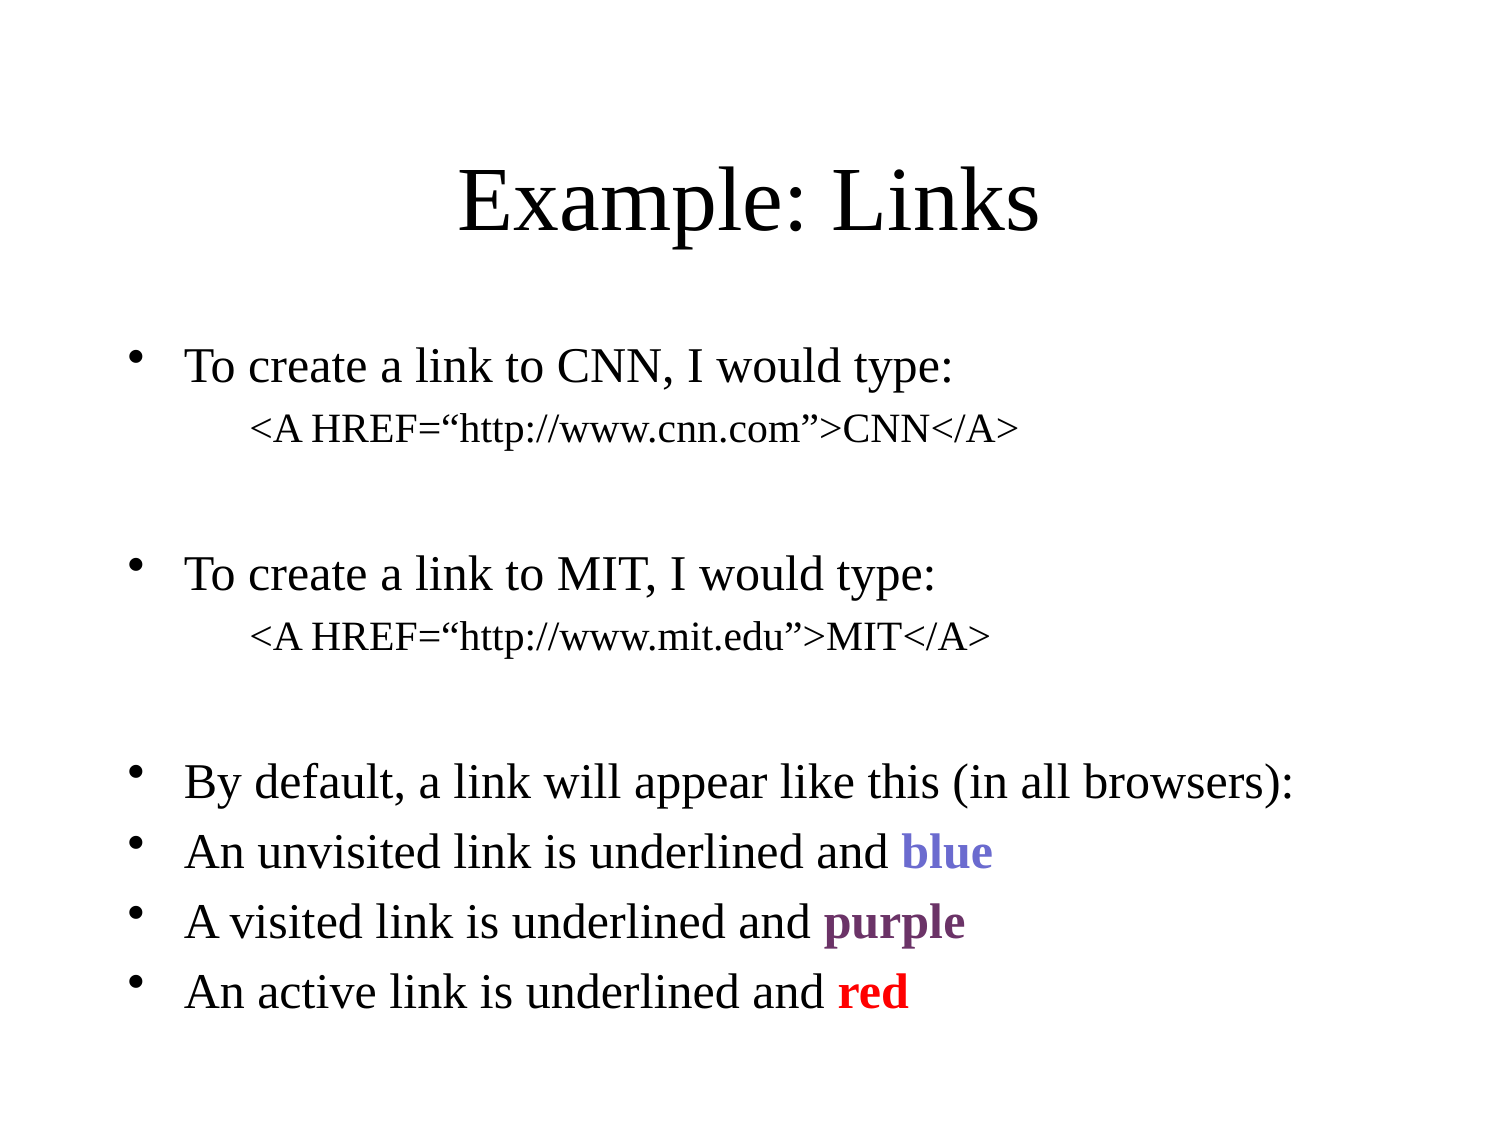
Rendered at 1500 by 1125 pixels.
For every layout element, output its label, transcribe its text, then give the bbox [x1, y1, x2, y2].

title Example: Links [112, 99, 1388, 288]
list To create a link to CNN, I would type: <A HREF=“http://www.cnn.com”>CNN</A> To create a link to MIT, I would type: <A HREF=“http://www.mit.edu”>MIT</A> By default, a link will appear like this (in all browsers): An unvisited link is underlined and blue A visited link is underlined and purple An active link is underlined and red [112, 324, 1388, 1000]
